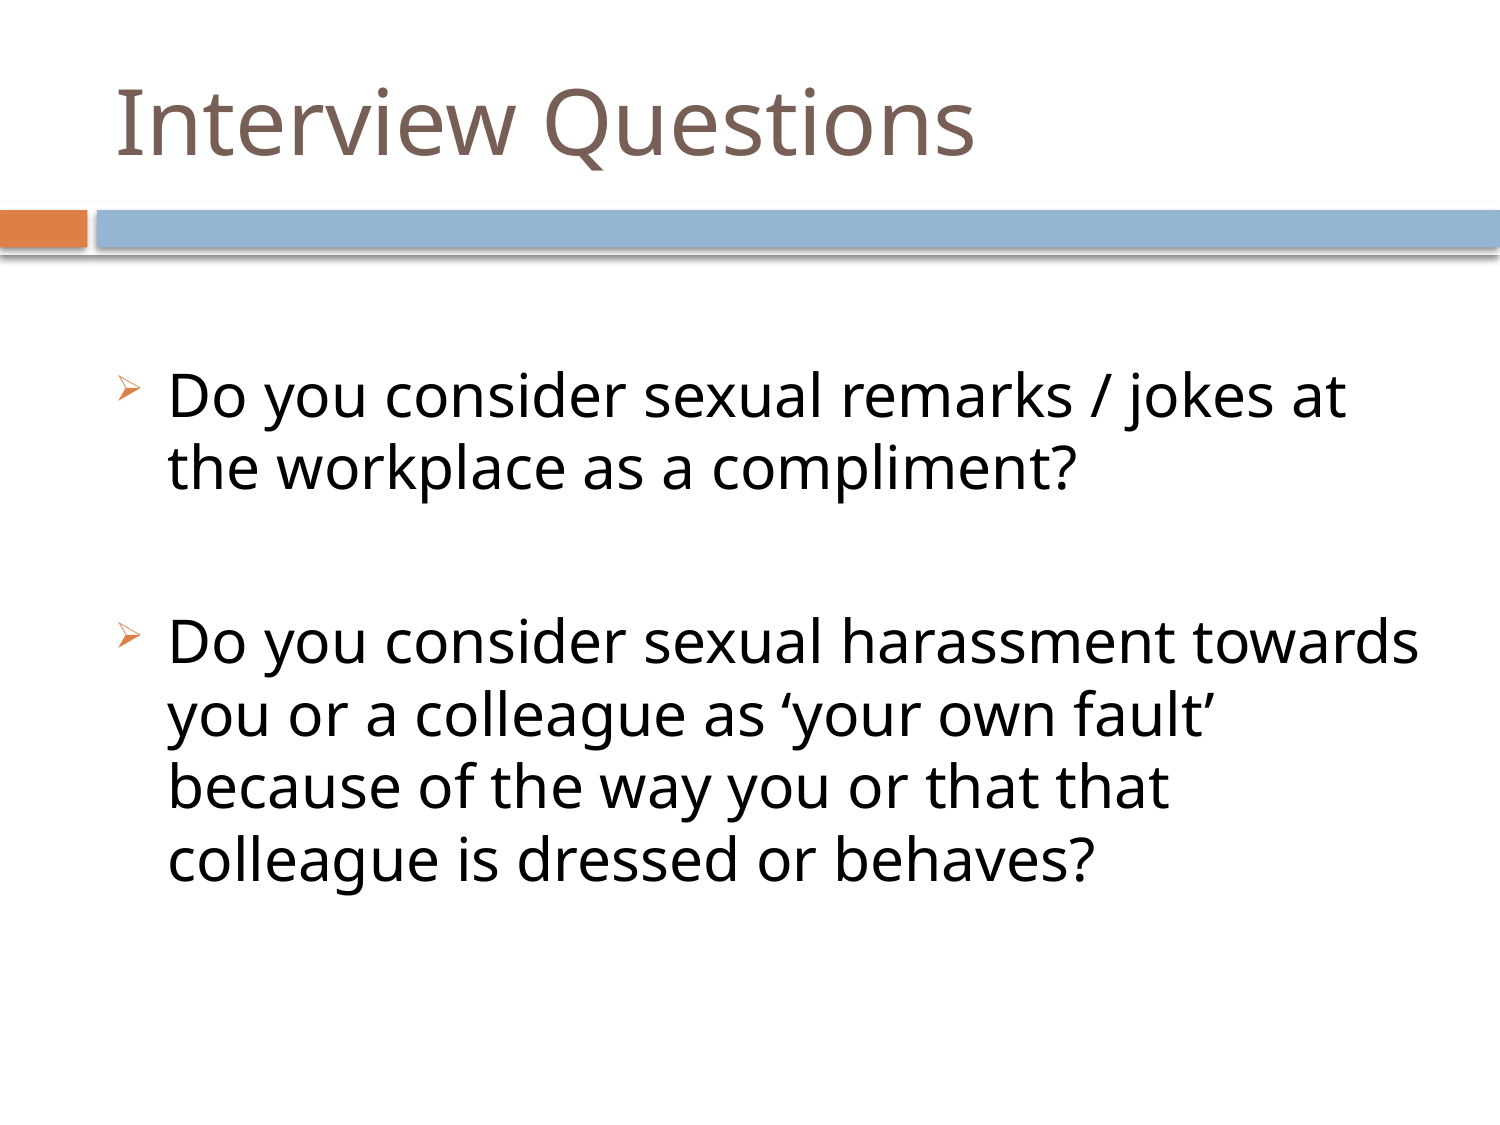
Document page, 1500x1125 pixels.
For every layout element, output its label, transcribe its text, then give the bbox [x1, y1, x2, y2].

title Interview Questions [100, 37, 1438, 200]
list Do you consider sexual remarks / jokes at the workplace as a compliment? Do you consider sexual harassment towards you or a colleague as ‘your own fault’ because of the way you or that that colleague is dressed or behaves? [100, 262, 1438, 1000]
